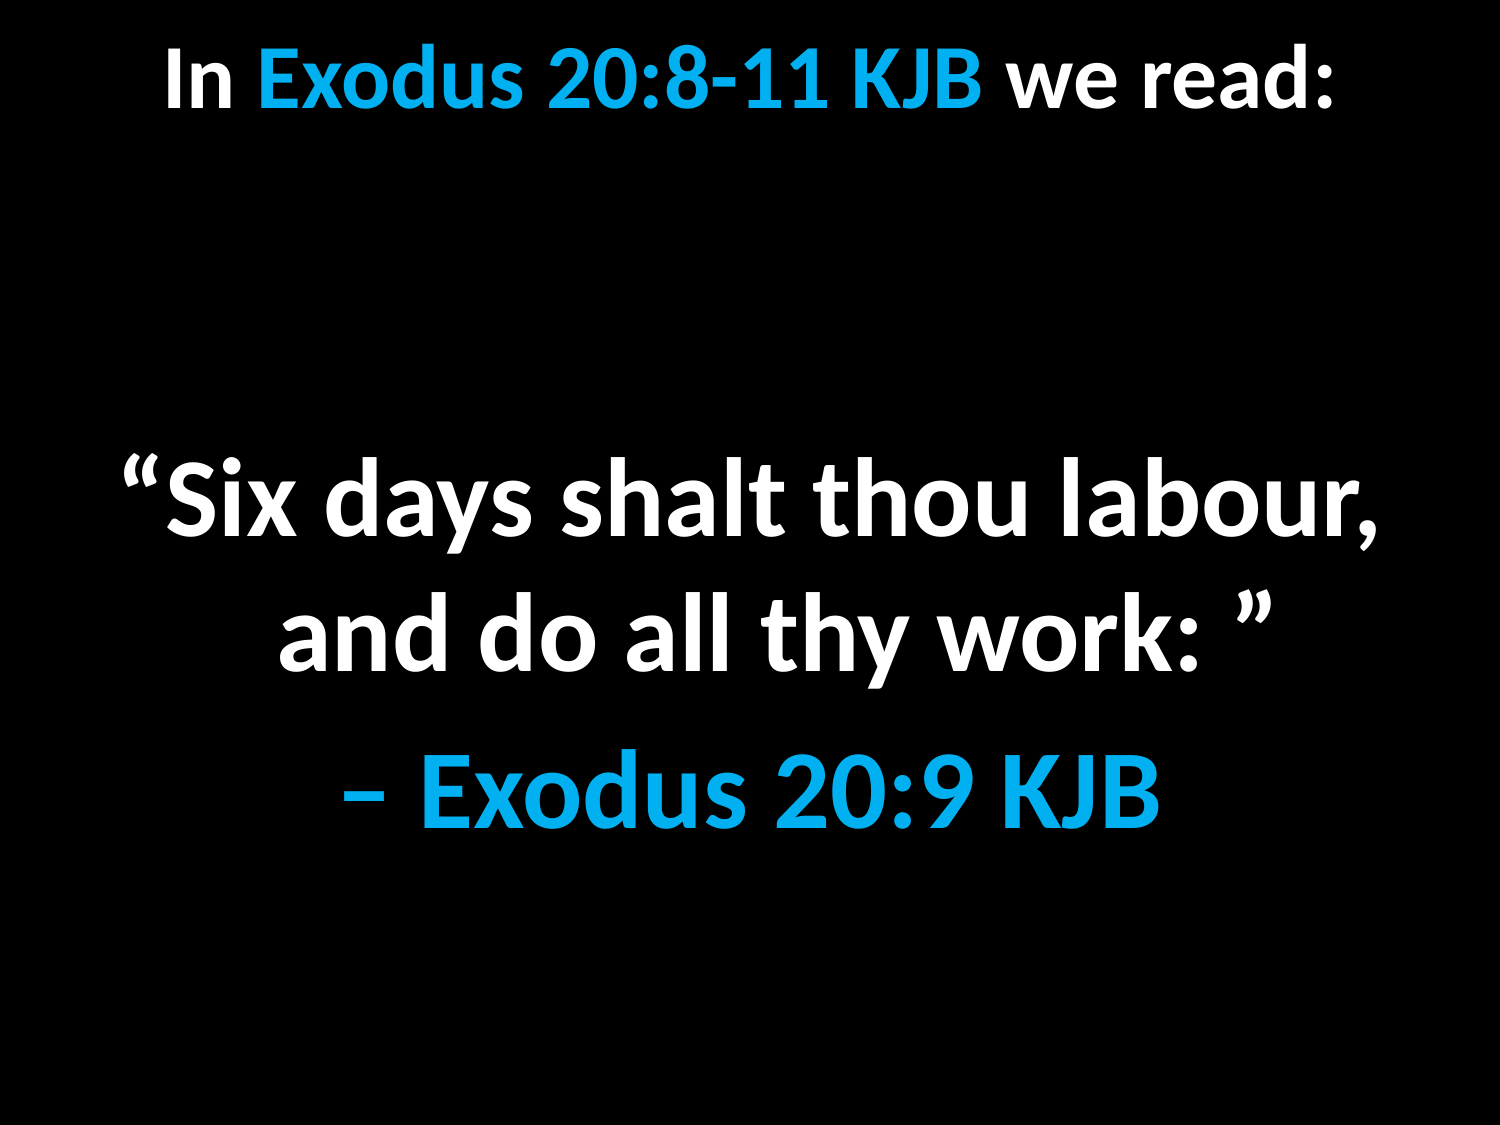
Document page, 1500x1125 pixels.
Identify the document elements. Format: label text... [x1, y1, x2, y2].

list “Six days shalt thou labour, and do all thy work: ” – Exodus 20:9 KJB [12, 174, 1488, 1100]
title In Exodus 20:8-11 KJB we read: [0, 0, 1500, 145]
